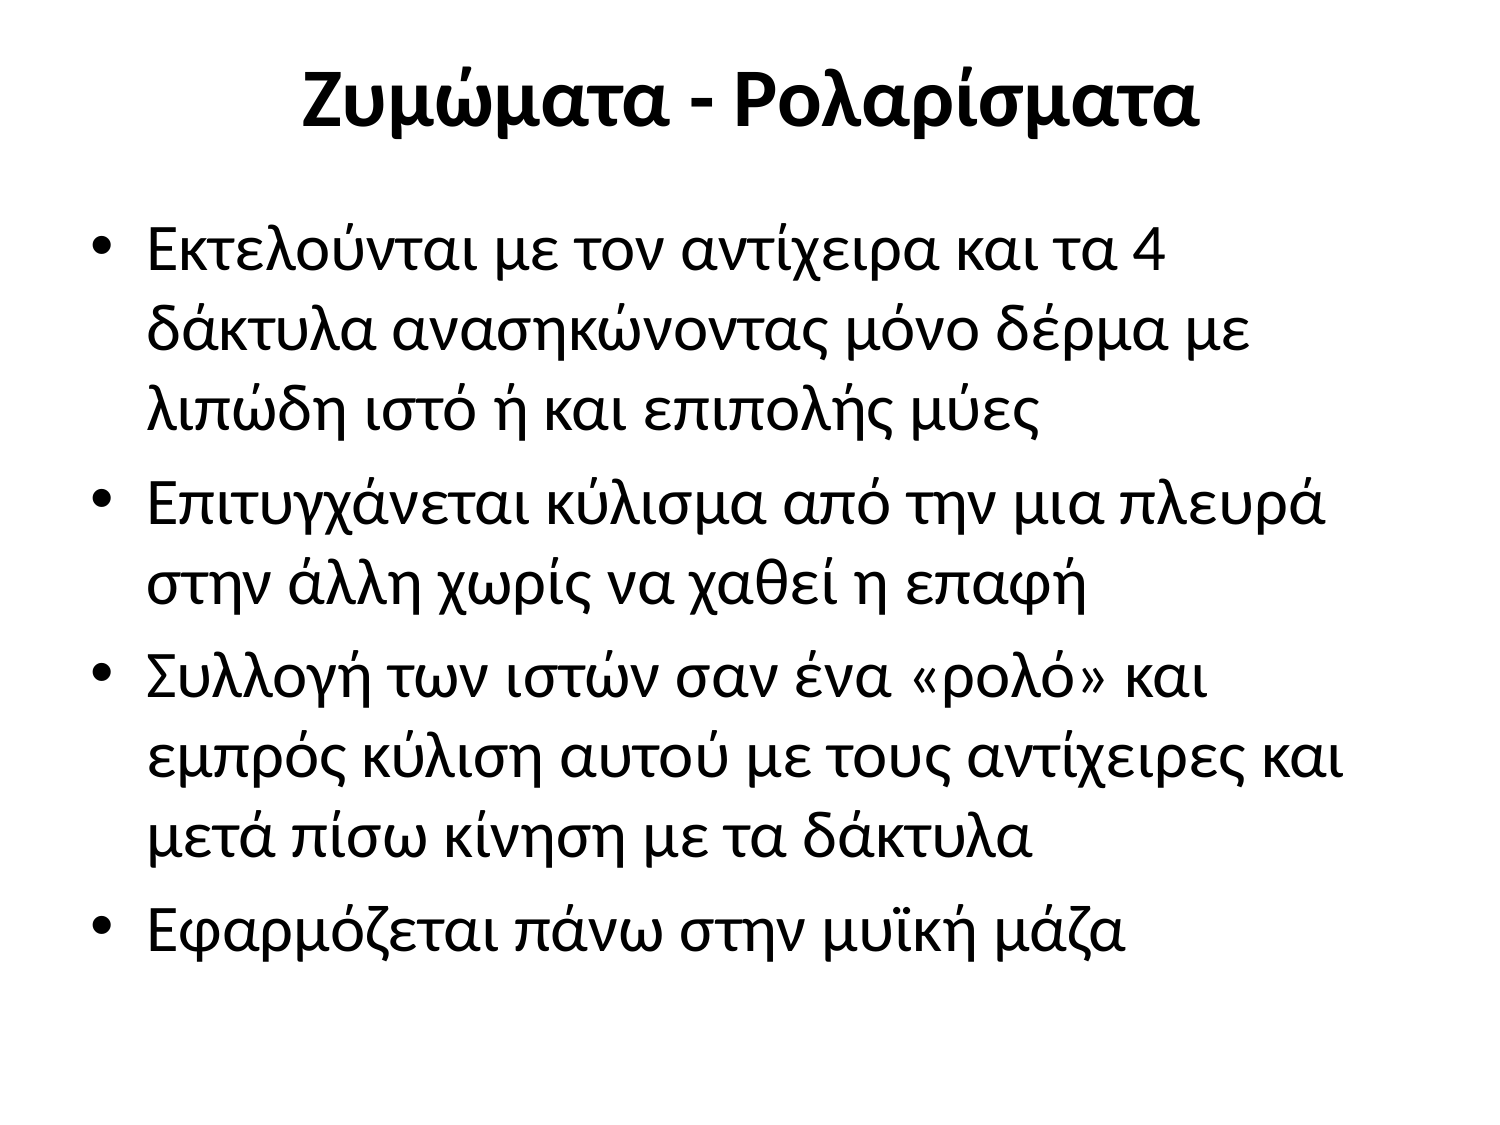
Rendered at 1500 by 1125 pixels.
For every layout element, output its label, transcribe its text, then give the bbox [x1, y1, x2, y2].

list Εκτελούνται με τον αντίχειρα και τα 4 δάκτυλα ανασηκώνοντας μόνο δέρμα με λιπώδη ιστό ή και επιπολής μύες Επιτυγχάνεται κύλισμα από την μια πλευρά στην άλλη χωρίς να χαθεί η επαφή Συλλογή των ιστών σαν ένα «ρολό» και εμπρός κύλιση αυτού με τους αντίχειρες και μετά πίσω κίνηση με τα δάκτυλα Εφαρμόζεται πάνω στην μυϊκή μάζα [75, 196, 1425, 1024]
title Ζυμώματα - Ρολαρίσματα [76, 19, 1427, 169]
